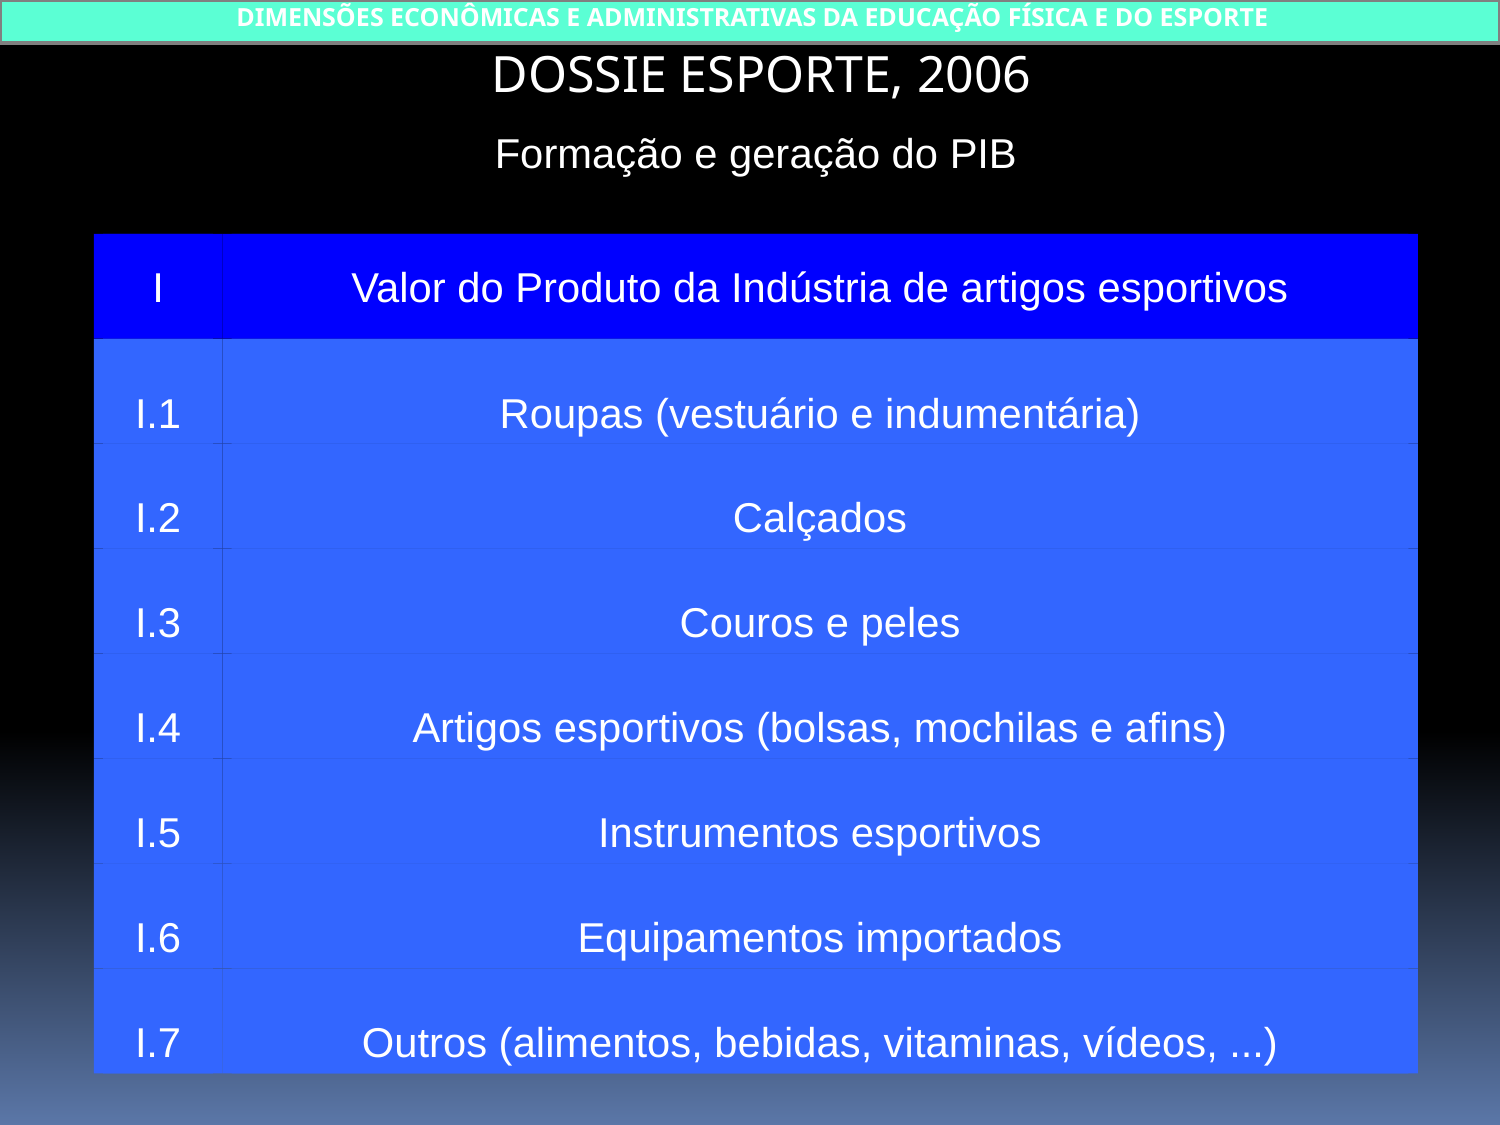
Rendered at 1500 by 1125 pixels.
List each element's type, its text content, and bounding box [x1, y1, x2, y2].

text_box DOSSIE ESPORTE, 2006 [351, 52, 1172, 110]
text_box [0, 0, 1500, 44]
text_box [93, 128, 1419, 1074]
